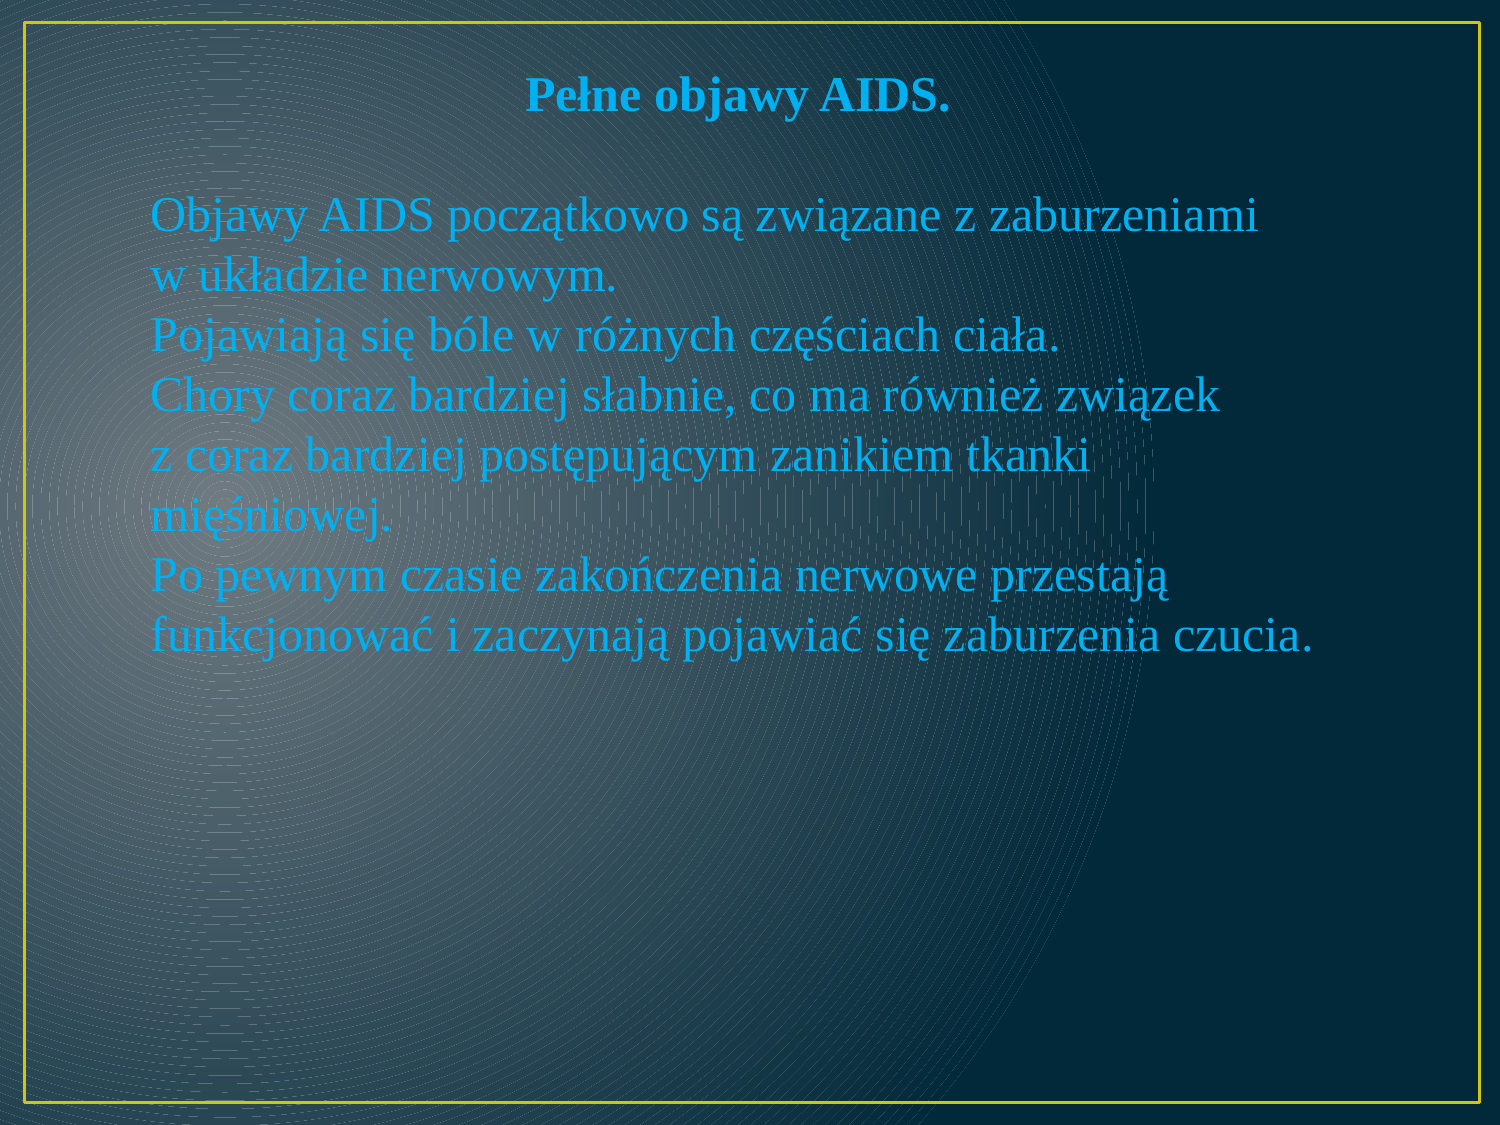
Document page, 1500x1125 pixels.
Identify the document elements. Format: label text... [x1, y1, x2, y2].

text_box Pełne objawy AIDS. Objawy AIDS początkowo są związane z zaburzeniami w układzie nerwowym. Pojawiają się bóle w różnych częściach ciała. Chory coraz bardziej słabnie, co ma również związek z coraz bardziej postępującym zanikiem tkanki mięśniowej. Po pewnym czasie zakończenia nerwowe przestają funkcjonować i zaczynają pojawiać się zaburzenia czucia. [135, 54, 1341, 670]
